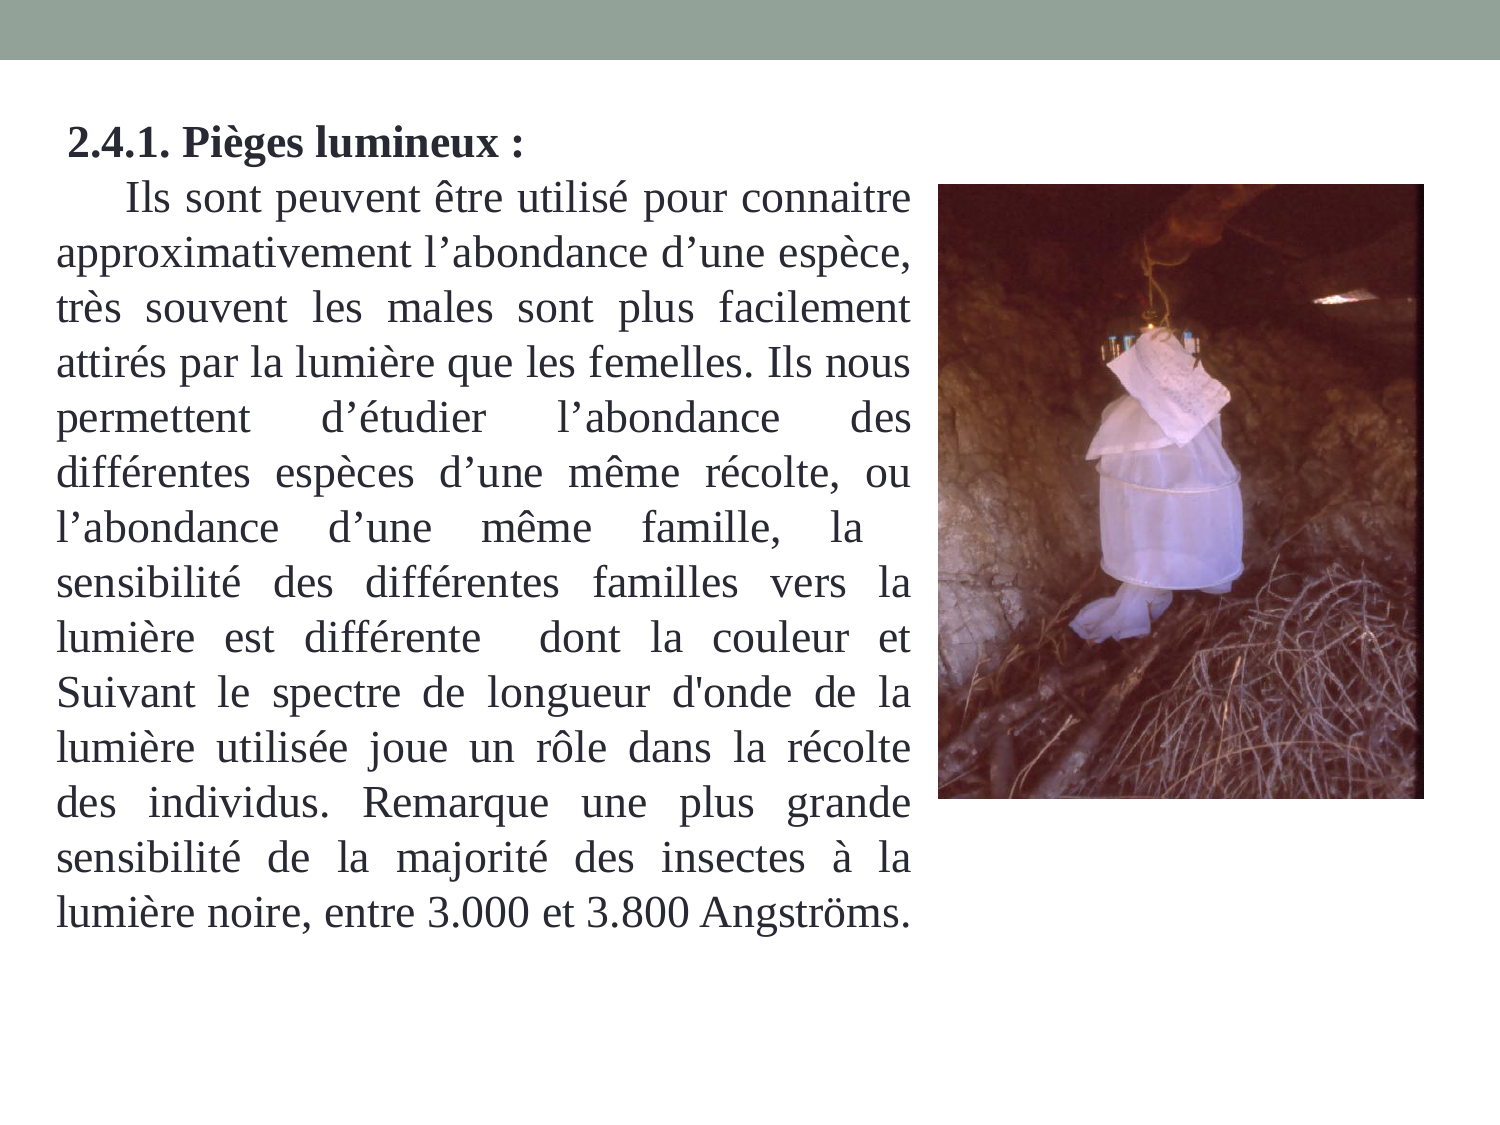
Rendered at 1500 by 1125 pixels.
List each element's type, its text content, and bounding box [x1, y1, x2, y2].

text_box 2.4.1. Pièges lumineux : Ils sont peuvent être utilisé pour connaitre approximativement l’abondance d’une espèce, très souvent les males sont plus facilement attirés par la lumière que les femelles. Ils nous permettent d’étudier l’abondance des différentes espèces d’une même récolte, ou l’abondance d’une même famille, la sensibilité des différentes familles vers la lumière est différente dont la couleur et Suivant le spectre de longueur d'onde de la lumière utilisée joue un rôle dans la récolte des individus. Remarque une plus grande sensibilité de la majorité des insectes à la lumière noire, entre 3.000 et 3.800 Angströms. [41, 104, 928, 944]
picture [938, 184, 1424, 799]
